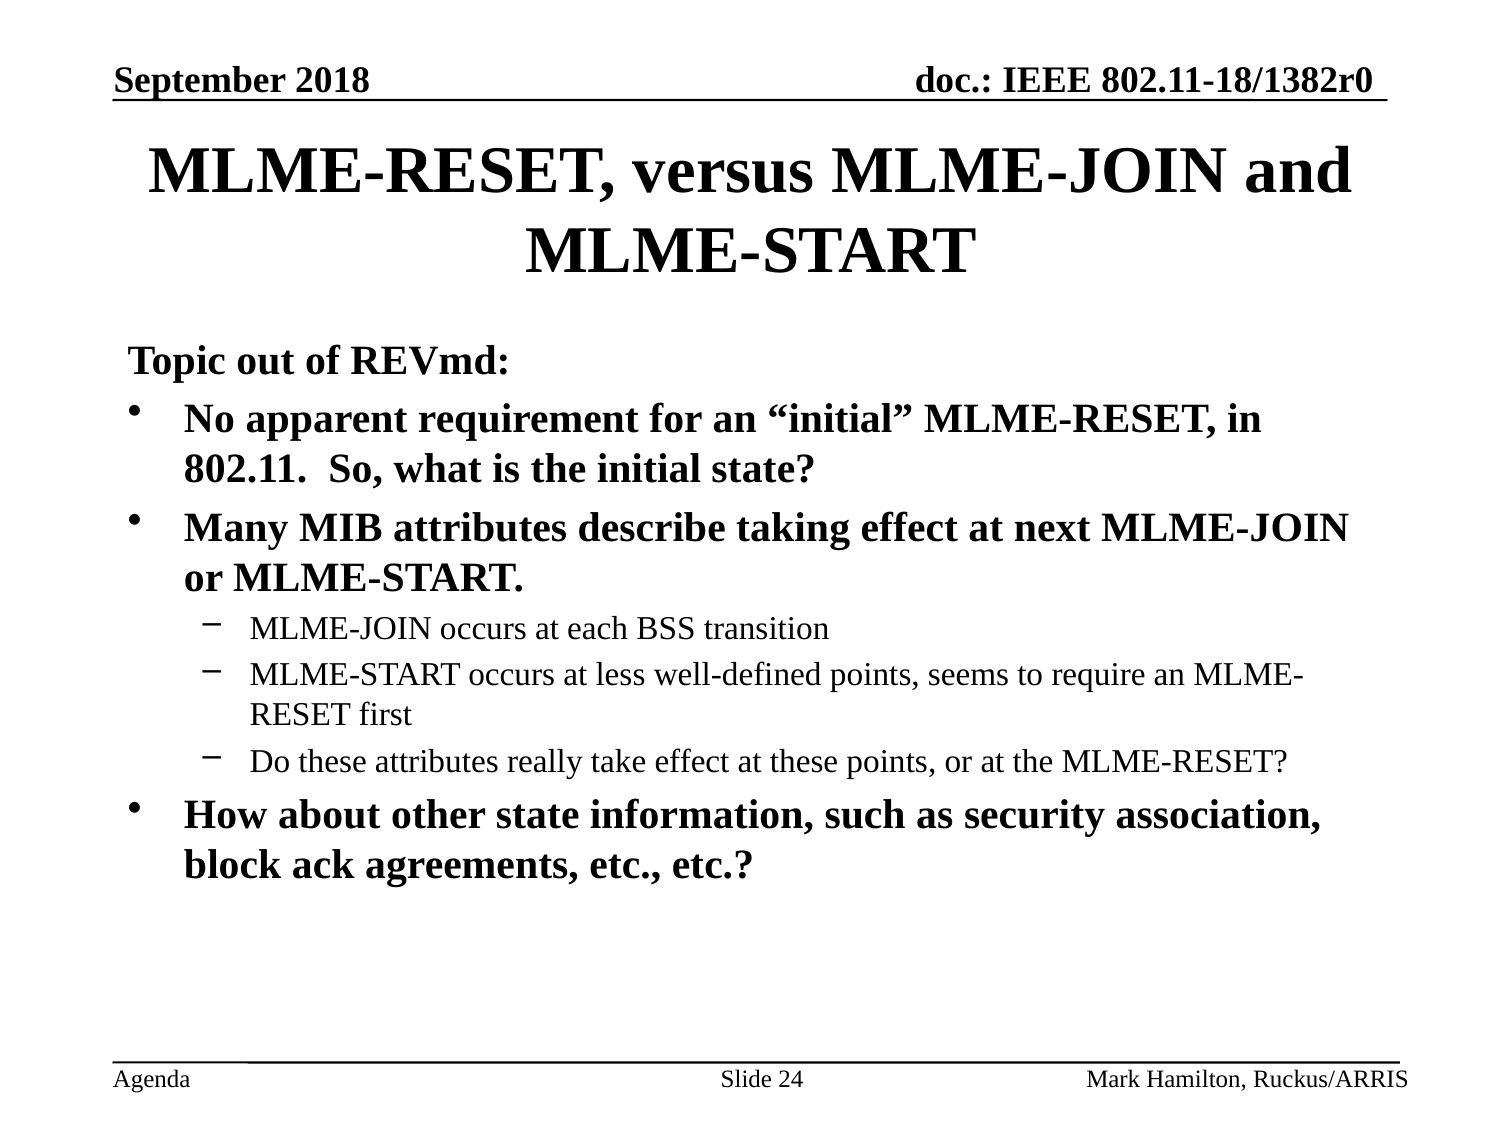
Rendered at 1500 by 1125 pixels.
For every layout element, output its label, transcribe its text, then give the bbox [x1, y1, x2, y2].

list Topic out of REVmd: No apparent requirement for an “initial” MLME-RESET, in 802.11. So, what is the initial state? Many MIB attributes describe taking effect at next MLME-JOIN or MLME-START. MLME-JOIN occurs at each BSS transition MLME-START occurs at less well-defined points, seems to require an MLME-RESET first Do these attributes really take effect at these points, or at the MLME-RESET? How about other state information, such as security association, block ack agreements, etc., etc.? [112, 324, 1388, 1025]
title MLME-RESET, versus MLME-JOIN and MLME-START [113, 174, 1389, 238]
